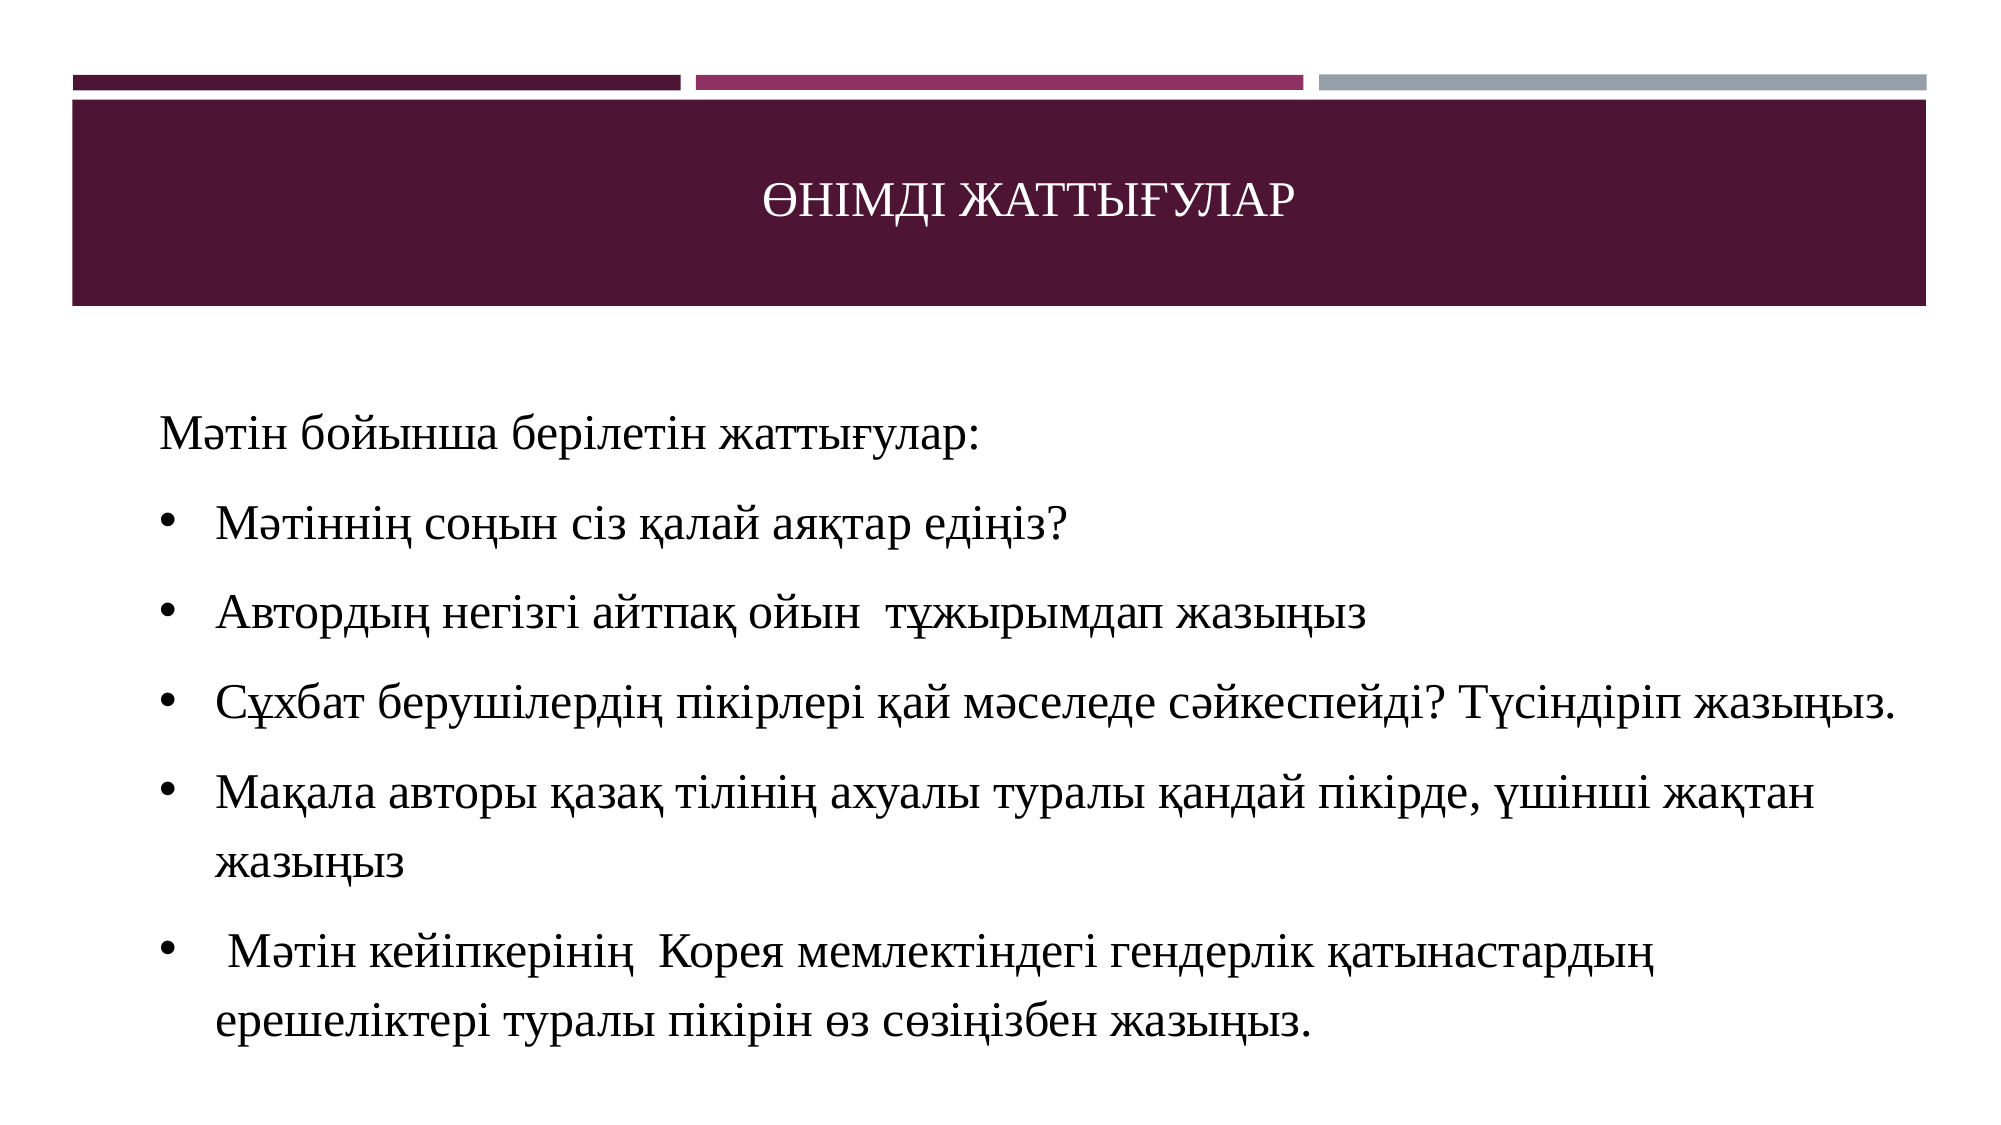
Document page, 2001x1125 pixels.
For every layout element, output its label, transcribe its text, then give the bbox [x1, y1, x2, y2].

text_box Мәтін бойынша берілетін жаттығулар: Мәтіннің соңын сіз қалай аяқтар едіңіз? Автордың негізгі айтпақ ойын тұжырымдап жазыңыз Сұхбат берушілердің пікірлері қай мәселеде сәйкеспейді? Түсіндіріп жазыңыз. Мақала авторы қазақ тілінің ахуалы туралы қандай пікірде, үшінші жақтан жазыңыз Мәтін кейіпкерінің Корея мемлектіндегі гендерлік қатынастардың ерешеліктері туралы пікірін өз сөзіңізбен жазыңыз. [69, 382, 1917, 1125]
title ӨНІМДІ ЖАТТЫҒУЛАР [131, 118, 1941, 234]
